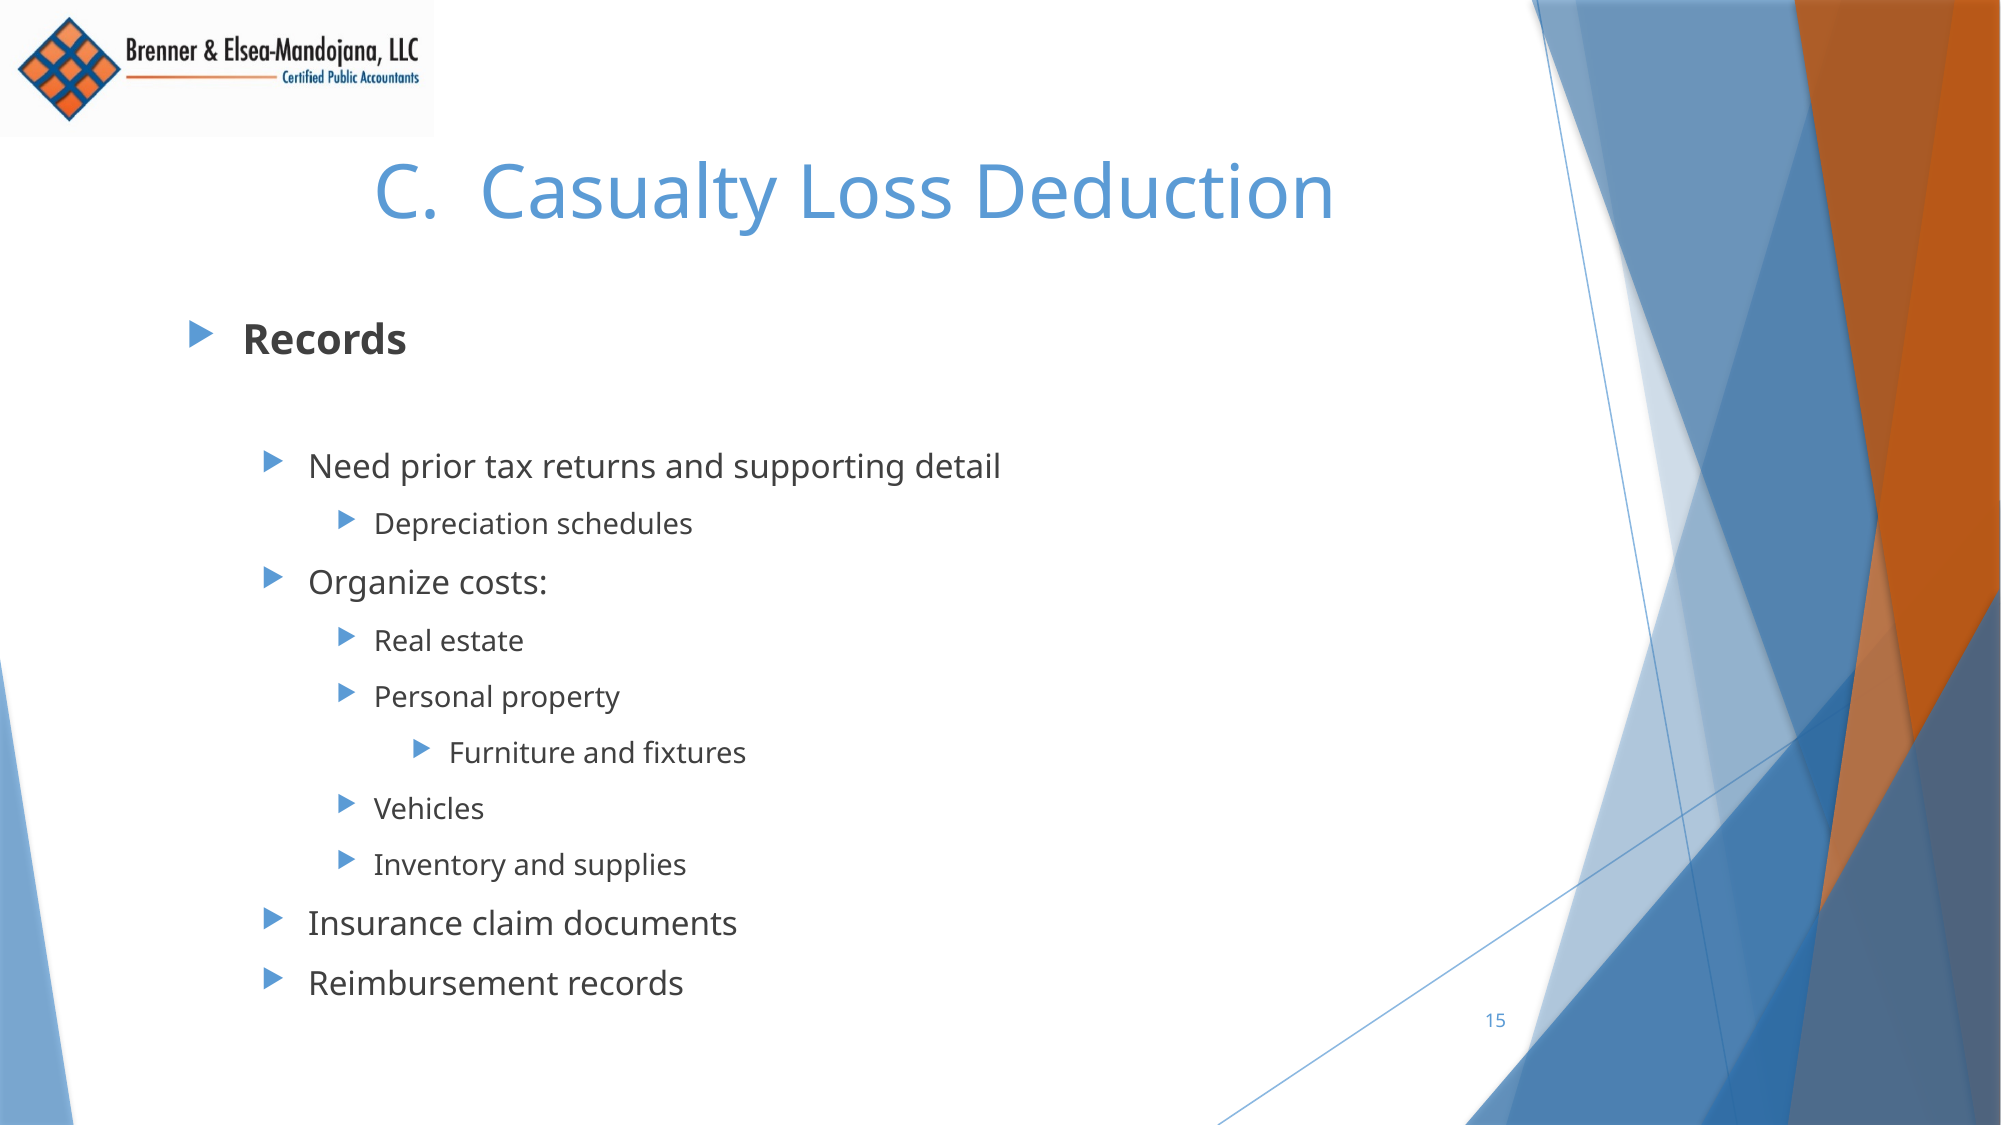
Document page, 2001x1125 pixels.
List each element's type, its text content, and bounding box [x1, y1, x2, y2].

picture [0, 0, 435, 137]
slide_number 15 [1409, 991, 1522, 1051]
title C. Casualty Loss Deduction [189, 136, 1522, 267]
list Records Need prior tax returns and supporting detail Depreciation schedules Organize costs: Real estate Personal property Furniture and fixtures Vehicles Inventory and supplies Insurance claim documents Reimbursement records [171, 305, 1522, 1051]
